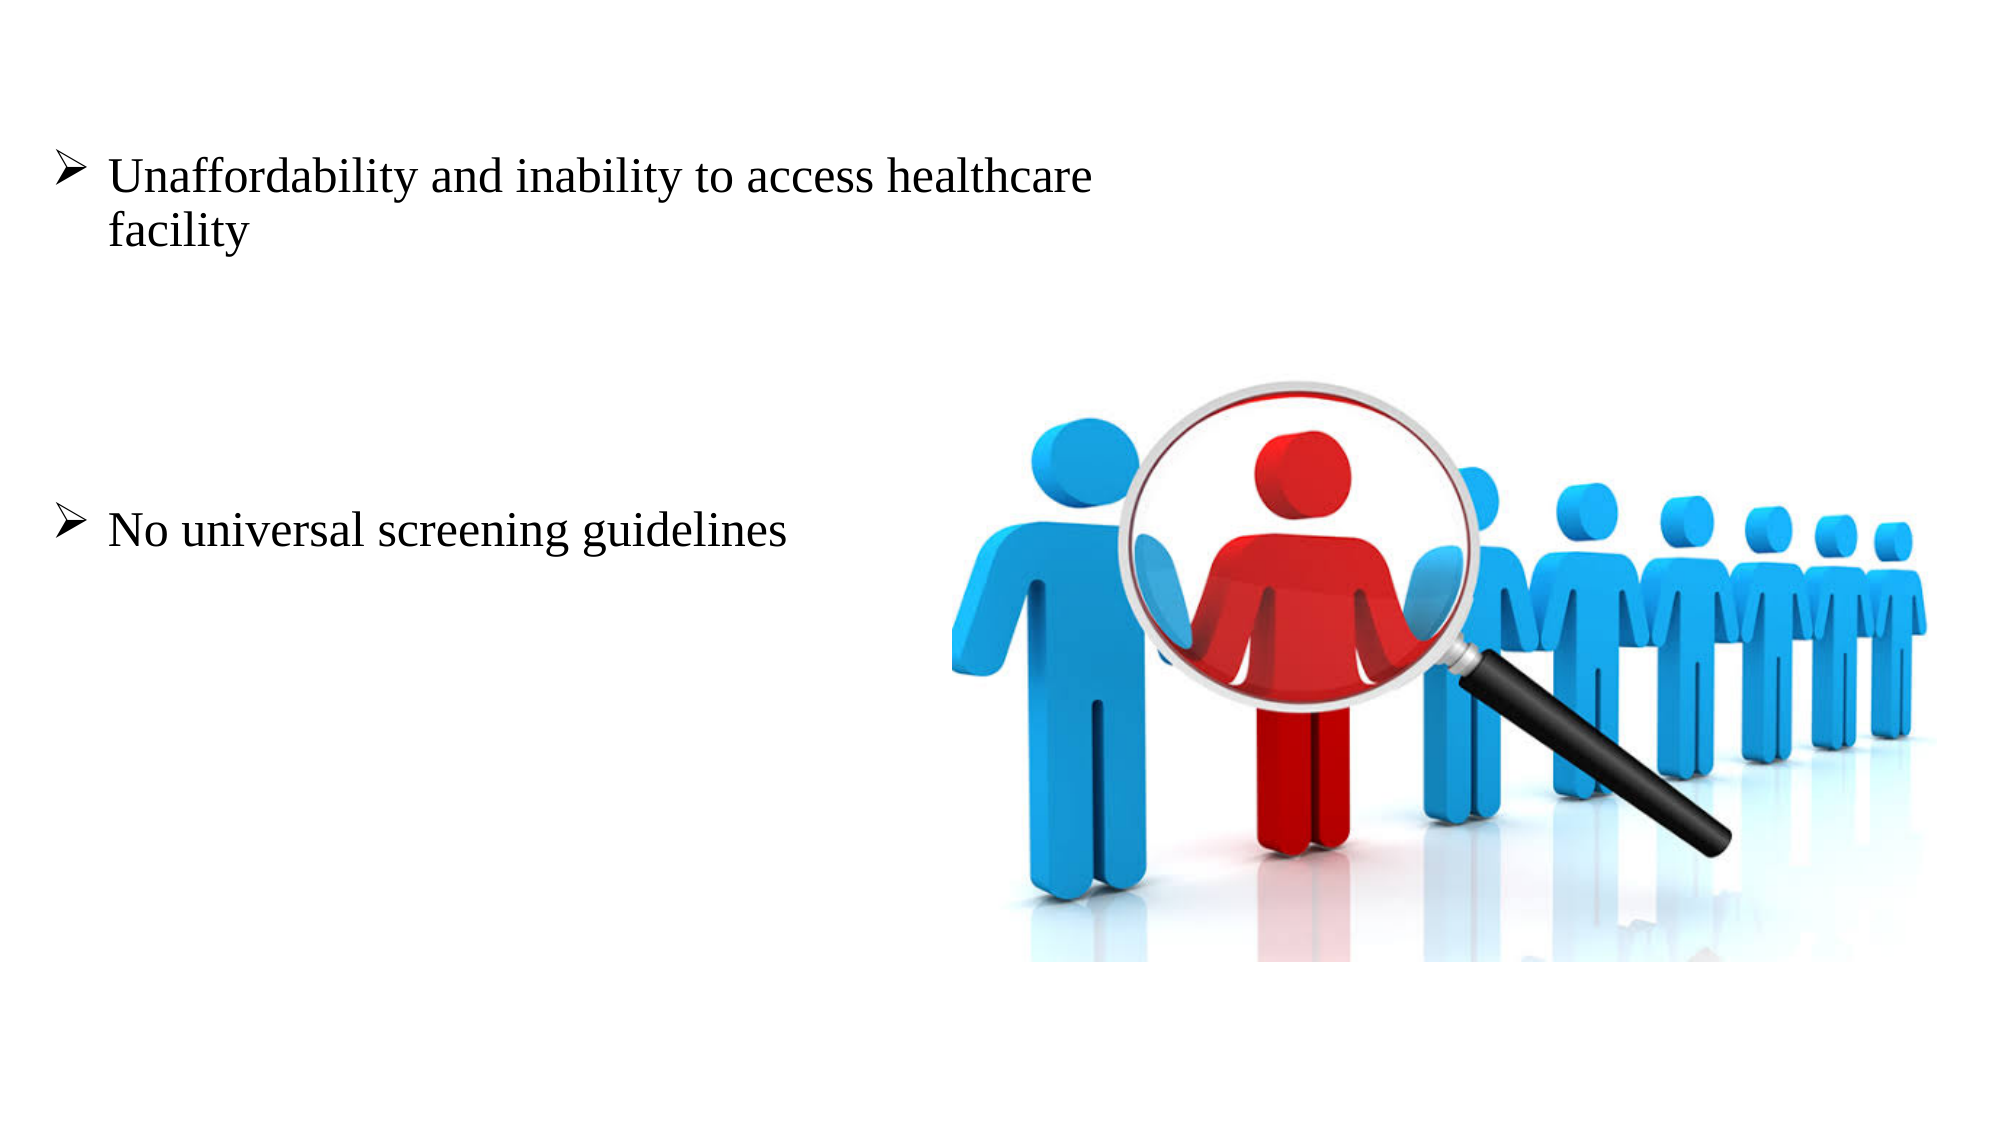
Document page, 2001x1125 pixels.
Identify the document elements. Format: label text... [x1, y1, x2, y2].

subtitle Unaffordability and inability to access healthcare facility No universal screening guidelines [36, 61, 1165, 1055]
picture [951, 304, 1937, 962]
